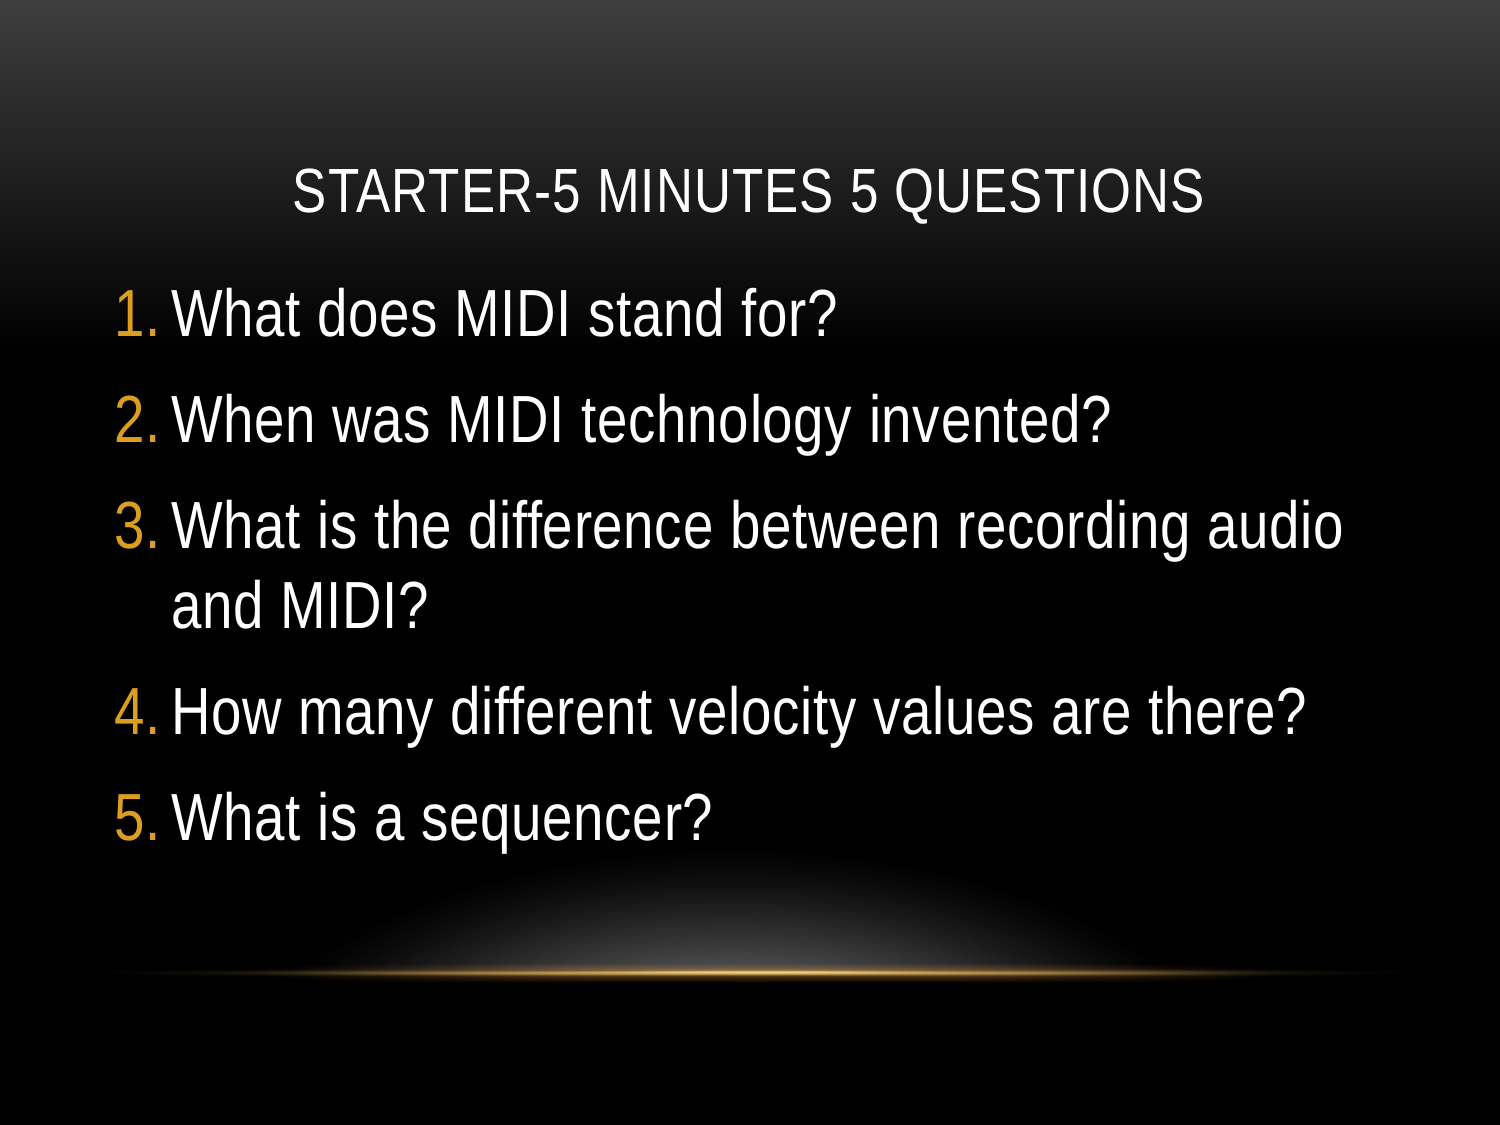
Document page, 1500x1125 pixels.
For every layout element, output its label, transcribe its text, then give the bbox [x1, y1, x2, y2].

title Starter-5 minutes 5 questions [99, 45, 1400, 233]
list What does MIDI stand for? When was MIDI technology invented? What is the difference between recording audio and MIDI? How many different velocity values are there? What is a sequencer? [99, 262, 1400, 938]
picture [0, 0, 1500, 1125]
